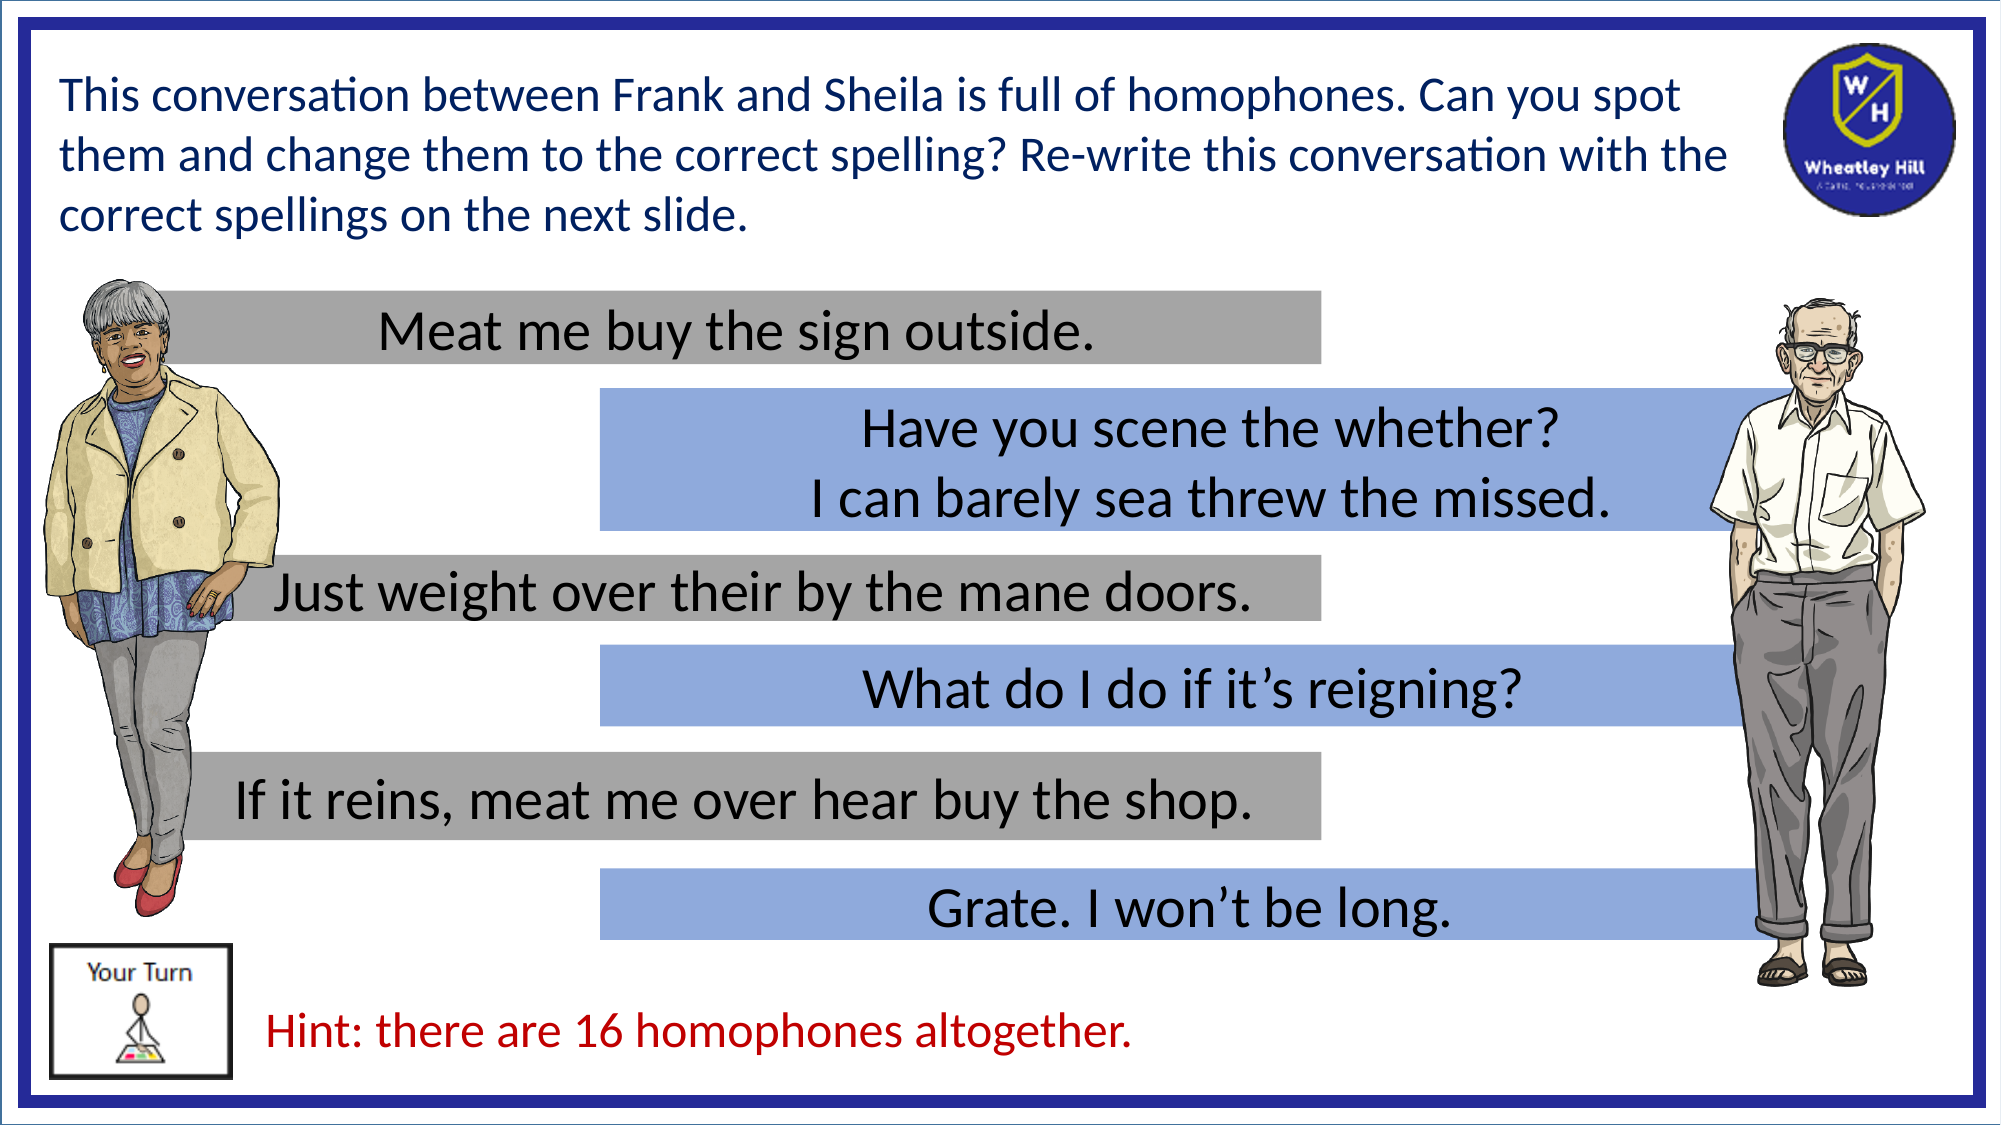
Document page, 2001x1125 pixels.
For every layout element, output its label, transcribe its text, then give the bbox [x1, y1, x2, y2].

text_box What do I do if it’s reigning? [600, 644, 1709, 727]
text_box This conversation between Frank and Sheila is full of homophones. Can you spot them and change them to the correct spelling? Re-write this conversation with the correct spellings on the next slide. [43, 54, 1788, 250]
text_box Have you scene the whether? I can barely sea threw the missed. [599, 388, 1709, 531]
text_box Just weight over their by the mane doors. [280, 554, 1322, 621]
text_box If it reins, meat me over hear buy the shop. [280, 751, 1322, 841]
text_box Grate. I won’t be long. [600, 868, 1709, 940]
picture [0, 0, 2001, 1125]
text_box Meat me buy the sign outside. [280, 290, 1322, 365]
text_box Hint: there are 16 homophones altogether. [250, 989, 1415, 1065]
